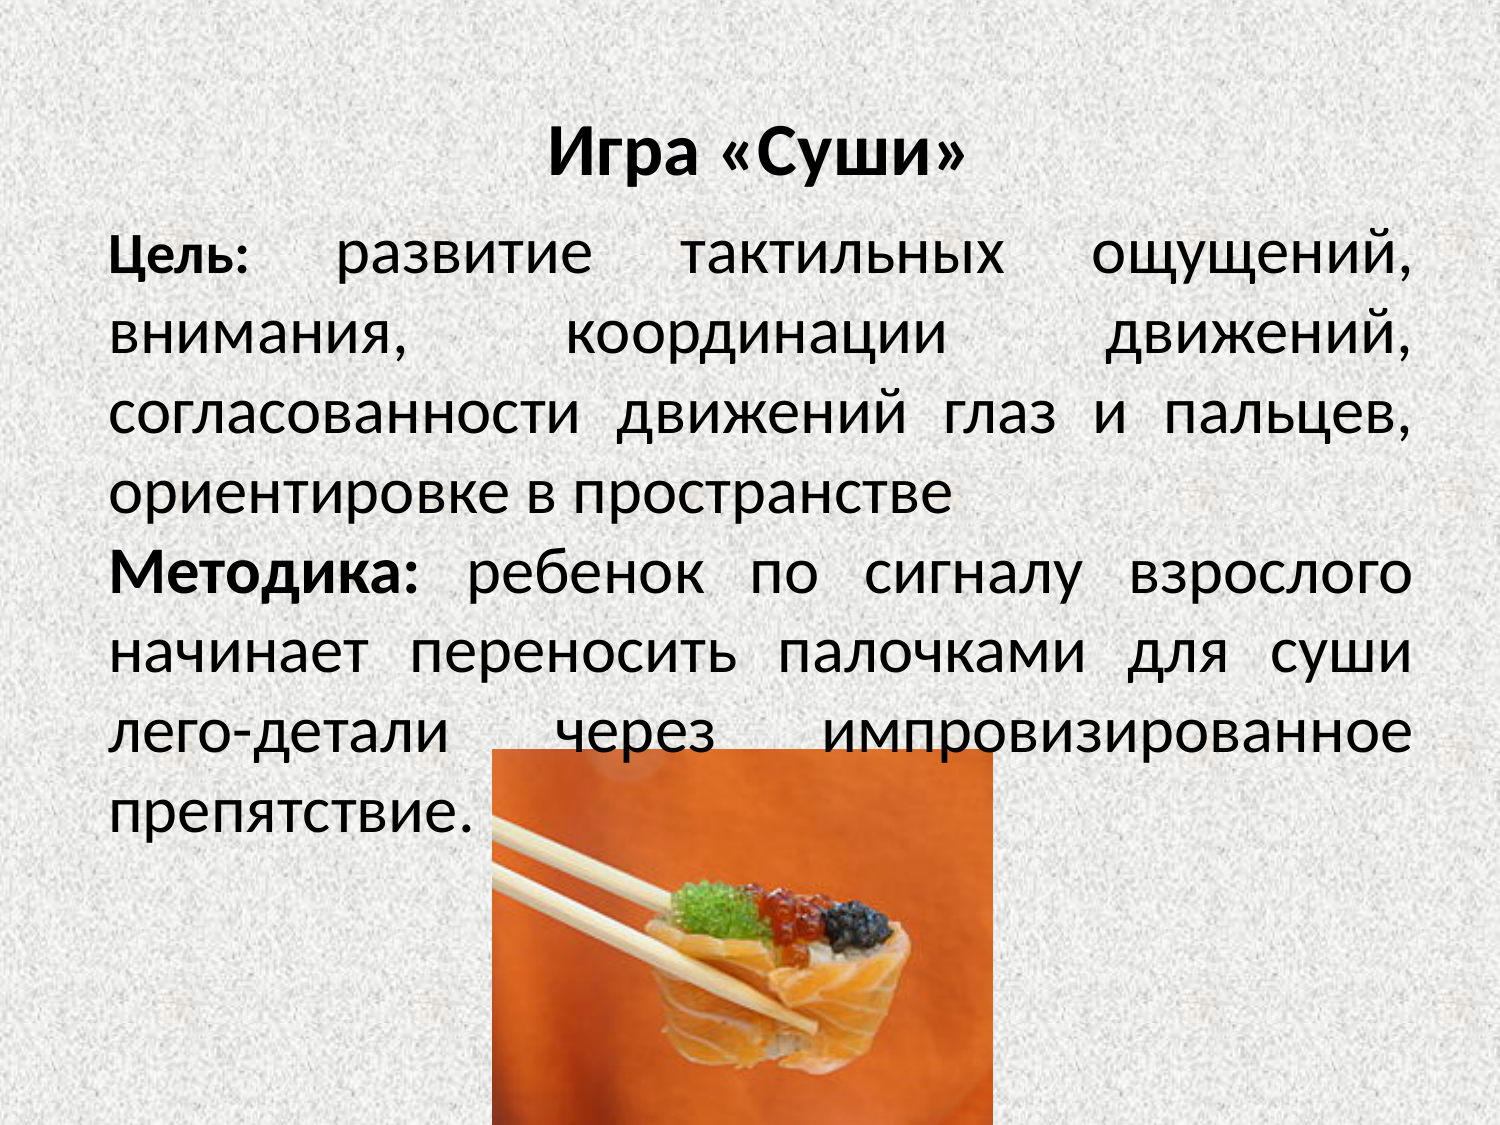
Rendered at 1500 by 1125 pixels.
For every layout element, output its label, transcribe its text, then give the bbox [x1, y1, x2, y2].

text_box Цель: развитие тактильных ощущений, внимания, координации движений, согласованности движений глаз и пальцев, ориентировке в пространстве Методика: ребенок по сигналу взрослого начинает переносить палочками для суши лего-детали через импровизированное препятствие. [93, 199, 1430, 854]
picture [0, 0, 1500, 1125]
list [491, 749, 993, 1125]
title Игра «Суши» [75, 45, 1425, 233]
